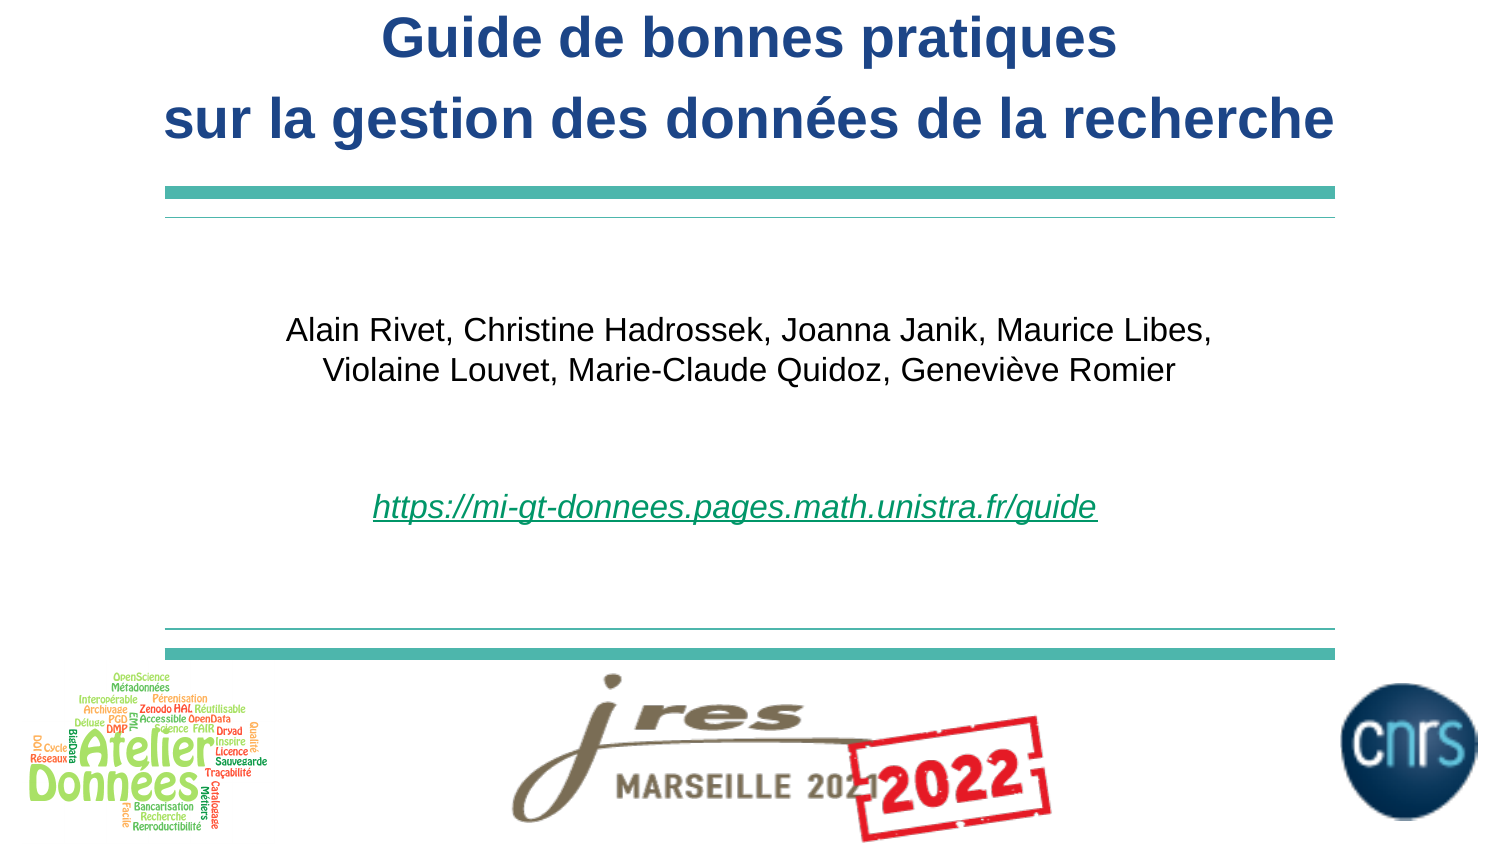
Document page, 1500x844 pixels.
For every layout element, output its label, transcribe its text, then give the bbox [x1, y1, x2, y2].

picture [431, 638, 1097, 844]
title Guide de bonnes pratiques sur la gestion des données de la recherche [119, 0, 1381, 228]
text_box Alain Rivet, Christine Hadrossek, Joanna Janik, Maurice Libes, Violaine Louvet, Marie-Claude Quidoz, Geneviève Romier [210, 300, 1290, 396]
picture [21, 660, 276, 844]
picture [1339, 683, 1479, 822]
text_box https://mi-gt-donnees.pages.math.unistra.fr/guide [357, 469, 1453, 540]
